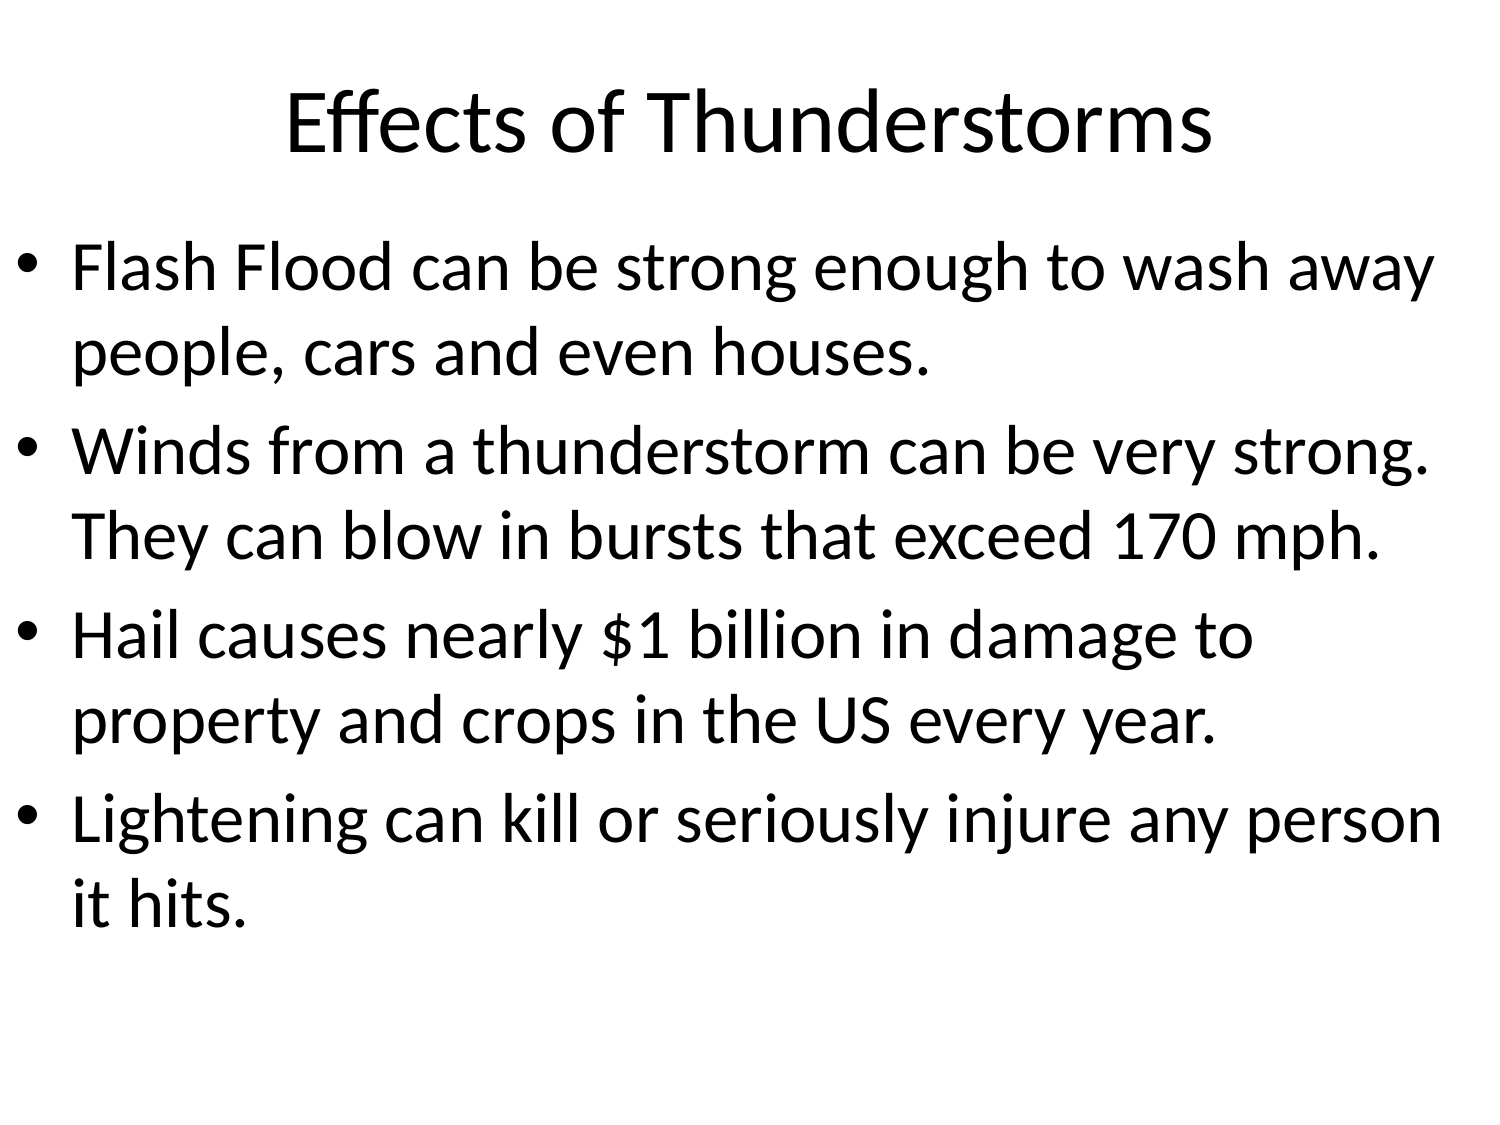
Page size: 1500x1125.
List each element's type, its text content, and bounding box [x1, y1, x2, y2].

list Flash Flood can be strong enough to wash away people, cars and even houses. Winds from a thunderstorm can be very strong. They can blow in bursts that exceed 170 mph. Hail causes nearly $1 billion in damage to property and crops in the US every year. Lightening can kill or seriously injure any person it hits. [0, 212, 1500, 1125]
title Effects of Thunderstorms [0, 0, 1500, 212]
